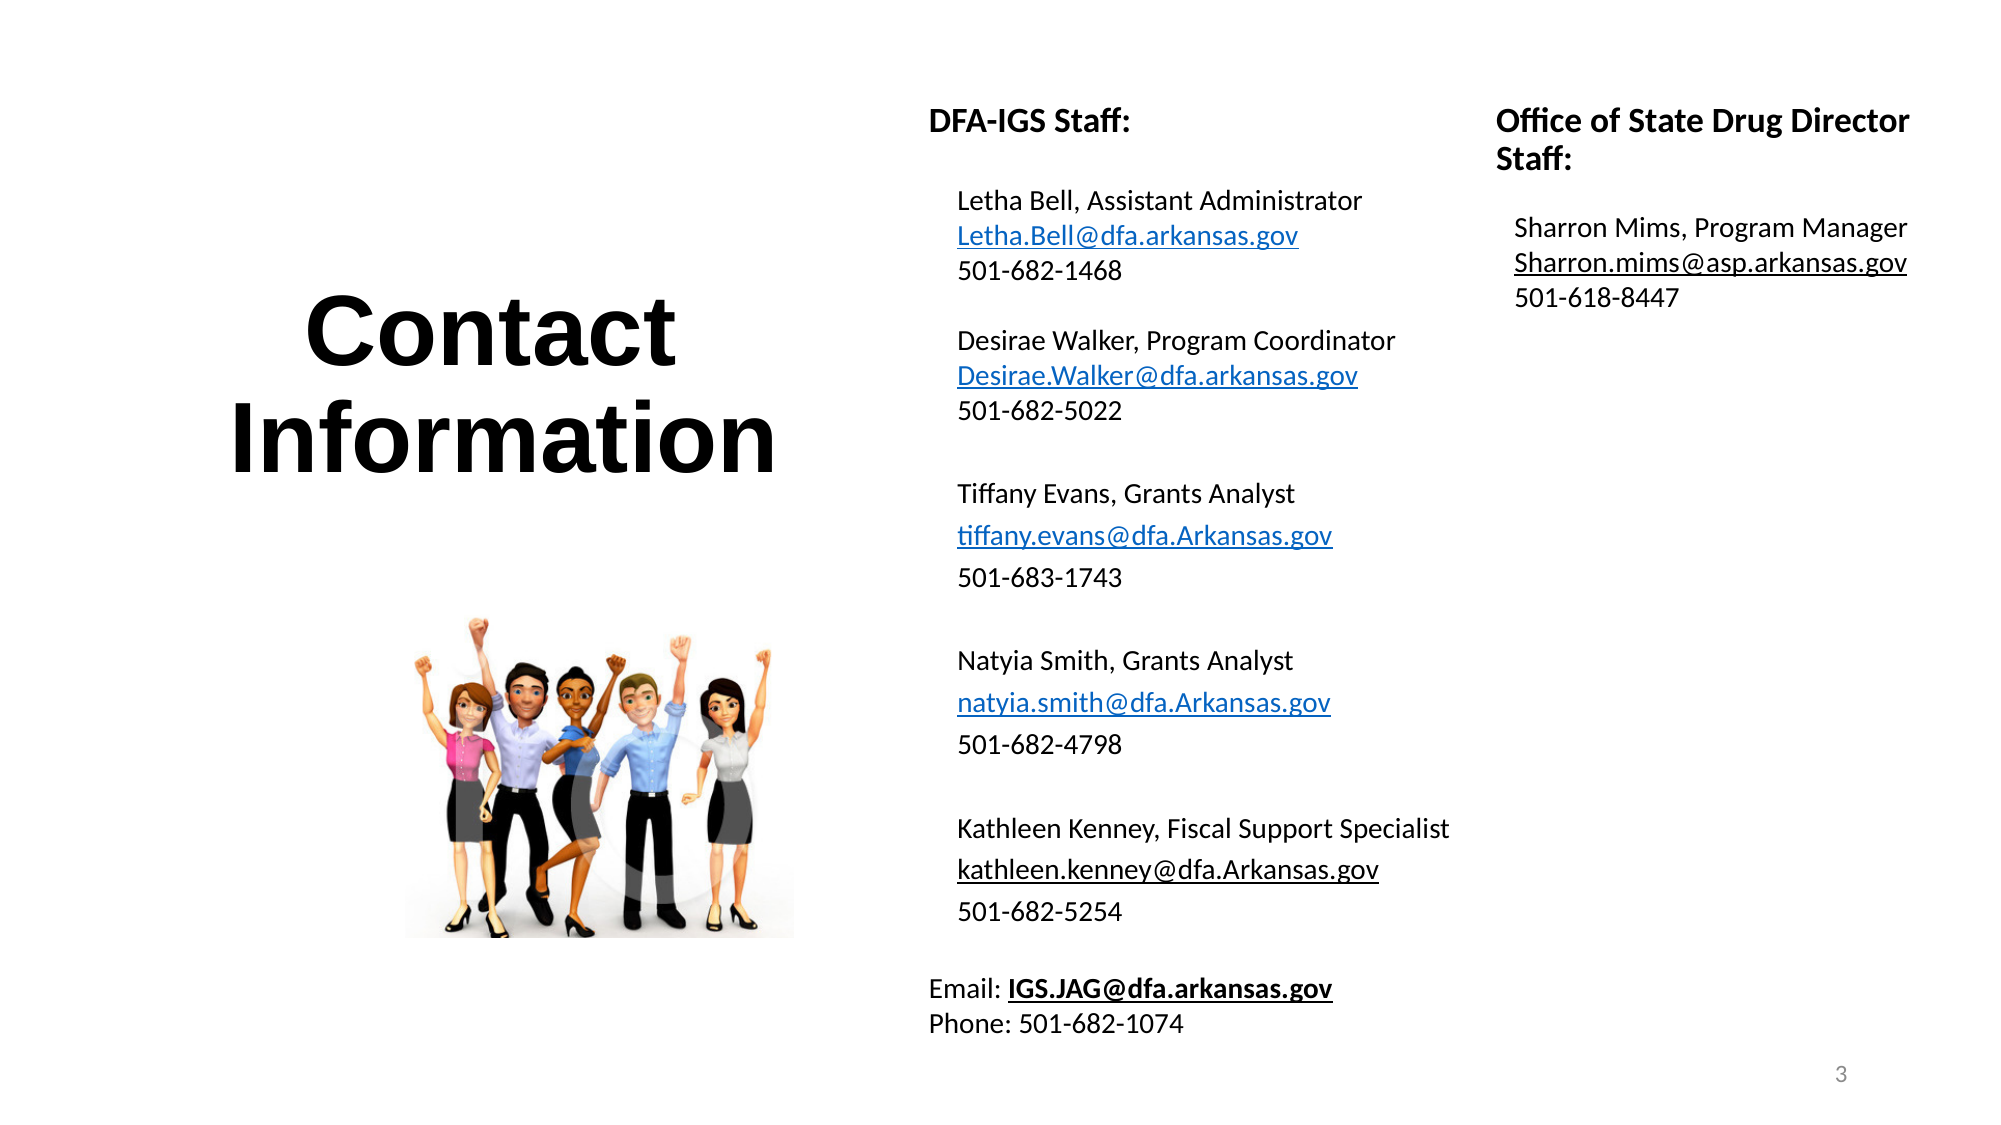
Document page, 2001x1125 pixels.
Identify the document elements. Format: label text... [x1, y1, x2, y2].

title Contact Information [167, 187, 842, 586]
picture [404, 598, 794, 938]
slide_number 3 [1412, 1042, 1863, 1103]
list DFA-IGS Staff: Letha Bell, Assistant Administrator Letha.Bell@dfa.arkansas.gov 501-682-1468 Desirae Walker, Program Coordinator Desirae.Walker@dfa.arkansas.gov 501-682-5022 Tiffany Evans, Grants Analyst tiffany.evans@dfa.Arkansas.gov 501-683-1743 Natyia Smith, Grants Analyst natyia.smith@dfa.Arkansas.gov 501-682-4798 Kathleen Kenney, Fiscal Support Specialist kathleen.kenney@dfa.Arkansas.gov 501-682-5254 Email: IGS.JAG@dfa.arkansas.gov Phone: 501-682-1074 [885, 93, 1469, 1099]
text_box Office of State Drug Director Staff: Sharron Mims, Program Manager Sharron.mims@asp.arkansas.gov 501-618-8447 [1481, 93, 1932, 387]
